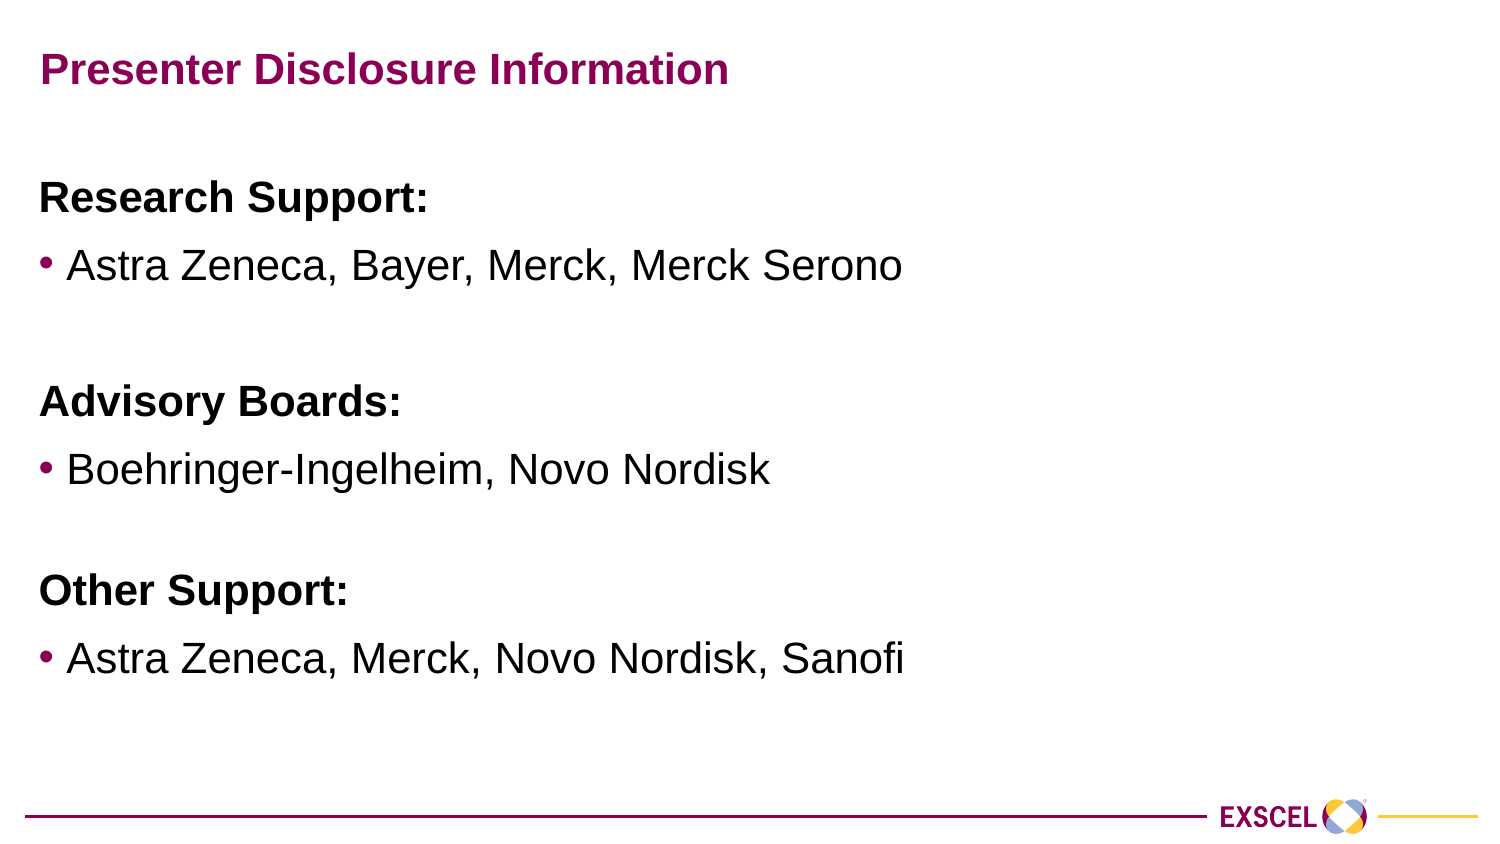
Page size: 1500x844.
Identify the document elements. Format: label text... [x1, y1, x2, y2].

title Presenter Disclosure Information [28, 26, 1323, 115]
list Research Support: Astra Zeneca, Bayer, Merck, Merck Serono Advisory Boards: Boehringer-Ingelheim, Novo Nordisk Other Support: Astra Zeneca, Merck, Novo Nordisk, Sanofi [27, 162, 1407, 815]
picture [1221, 815, 1367, 834]
